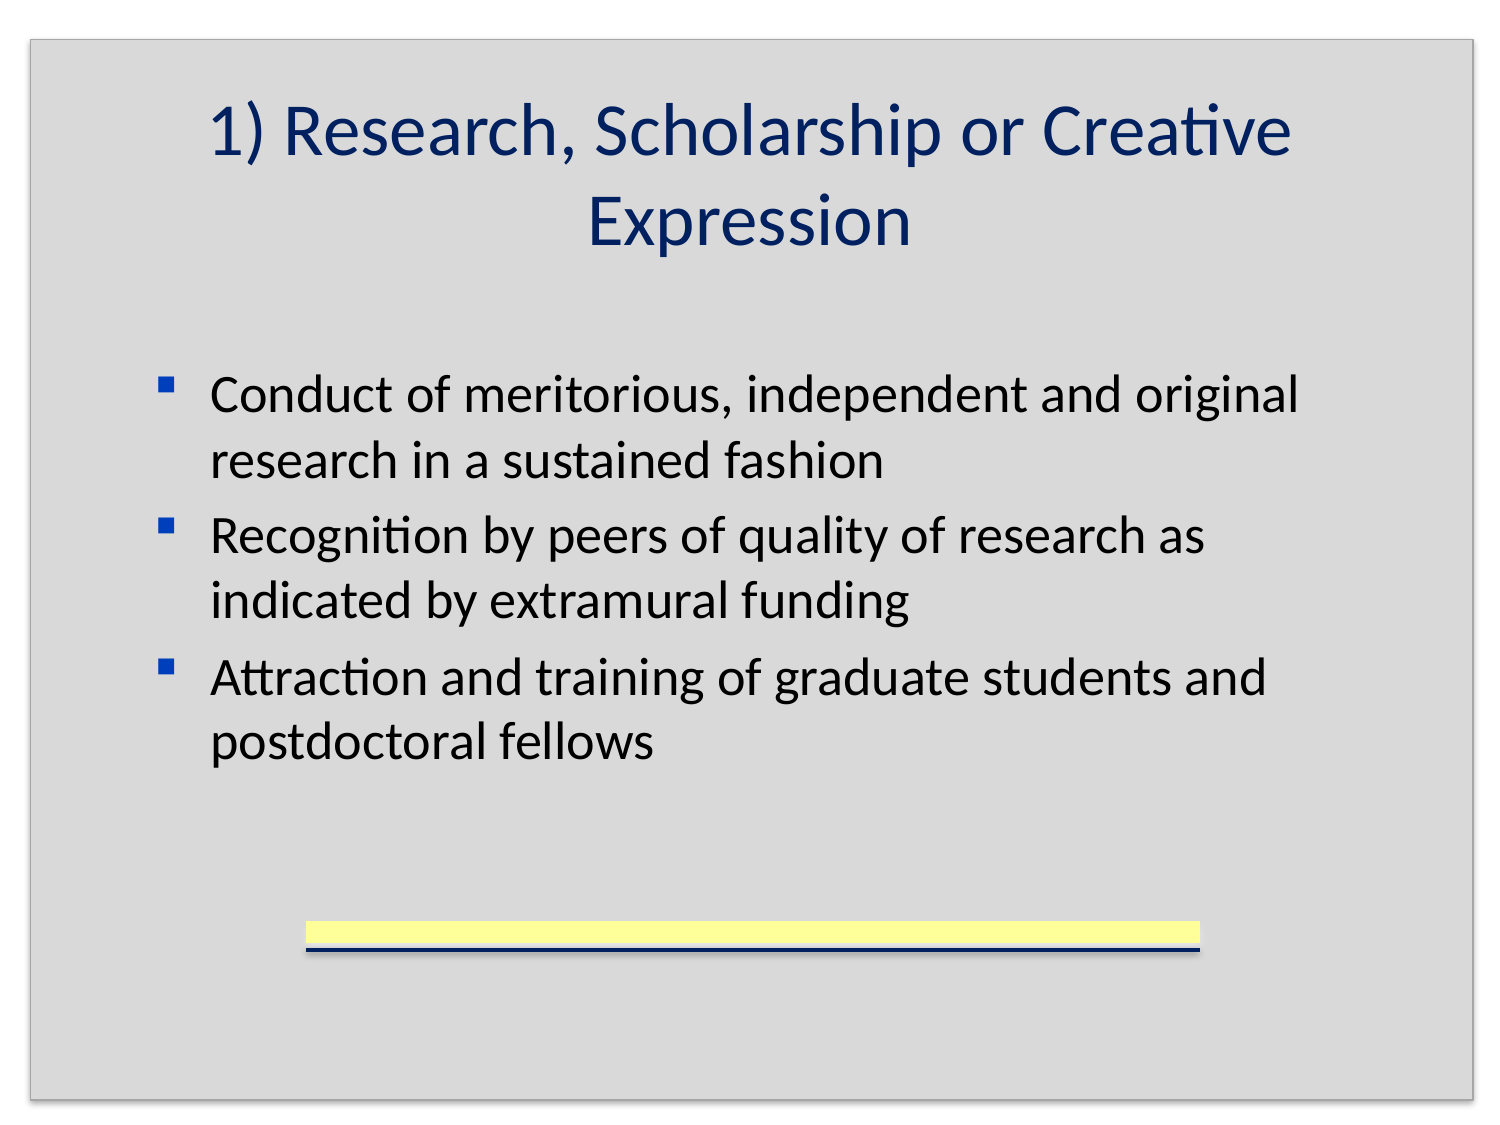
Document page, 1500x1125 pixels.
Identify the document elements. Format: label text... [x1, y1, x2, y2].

title 1) Research, Scholarship or Creative Expression [75, 76, 1425, 265]
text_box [306, 931, 1201, 951]
text_box [30, 39, 1474, 1101]
list Conduct of meritorious, independent and original research in a sustained fashion Recognition by peers of quality of research as indicated by extramural funding Attraction and training of graduate students and postdoctoral fellows [139, 351, 1371, 846]
